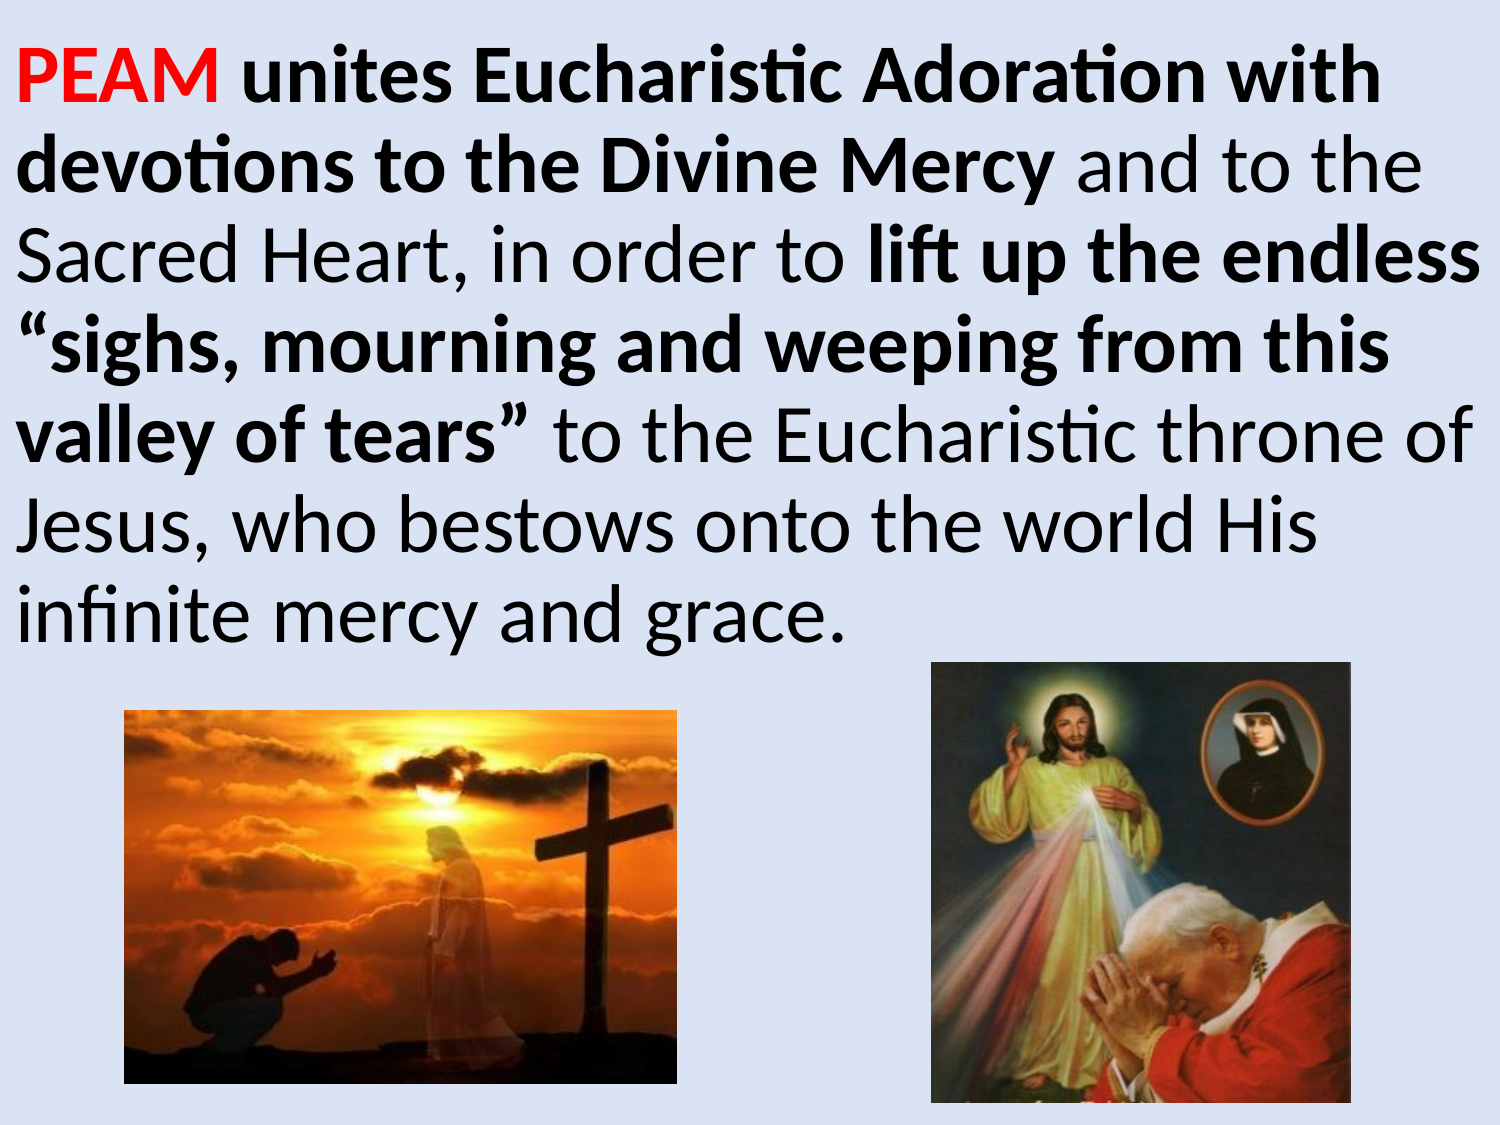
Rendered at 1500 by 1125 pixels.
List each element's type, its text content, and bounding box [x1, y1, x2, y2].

list PEAM unites Eucharistic Adoration with devotions to the Divine Mercy and to the Sacred Heart, in order to lift up the endless “sighs, mourning and weeping from this valley of tears” to the Eucharistic throne of Jesus, who bestows onto the world His infinite mercy and grace. [0, 23, 1500, 395]
picture [124, 710, 677, 1084]
picture [931, 662, 1351, 1103]
